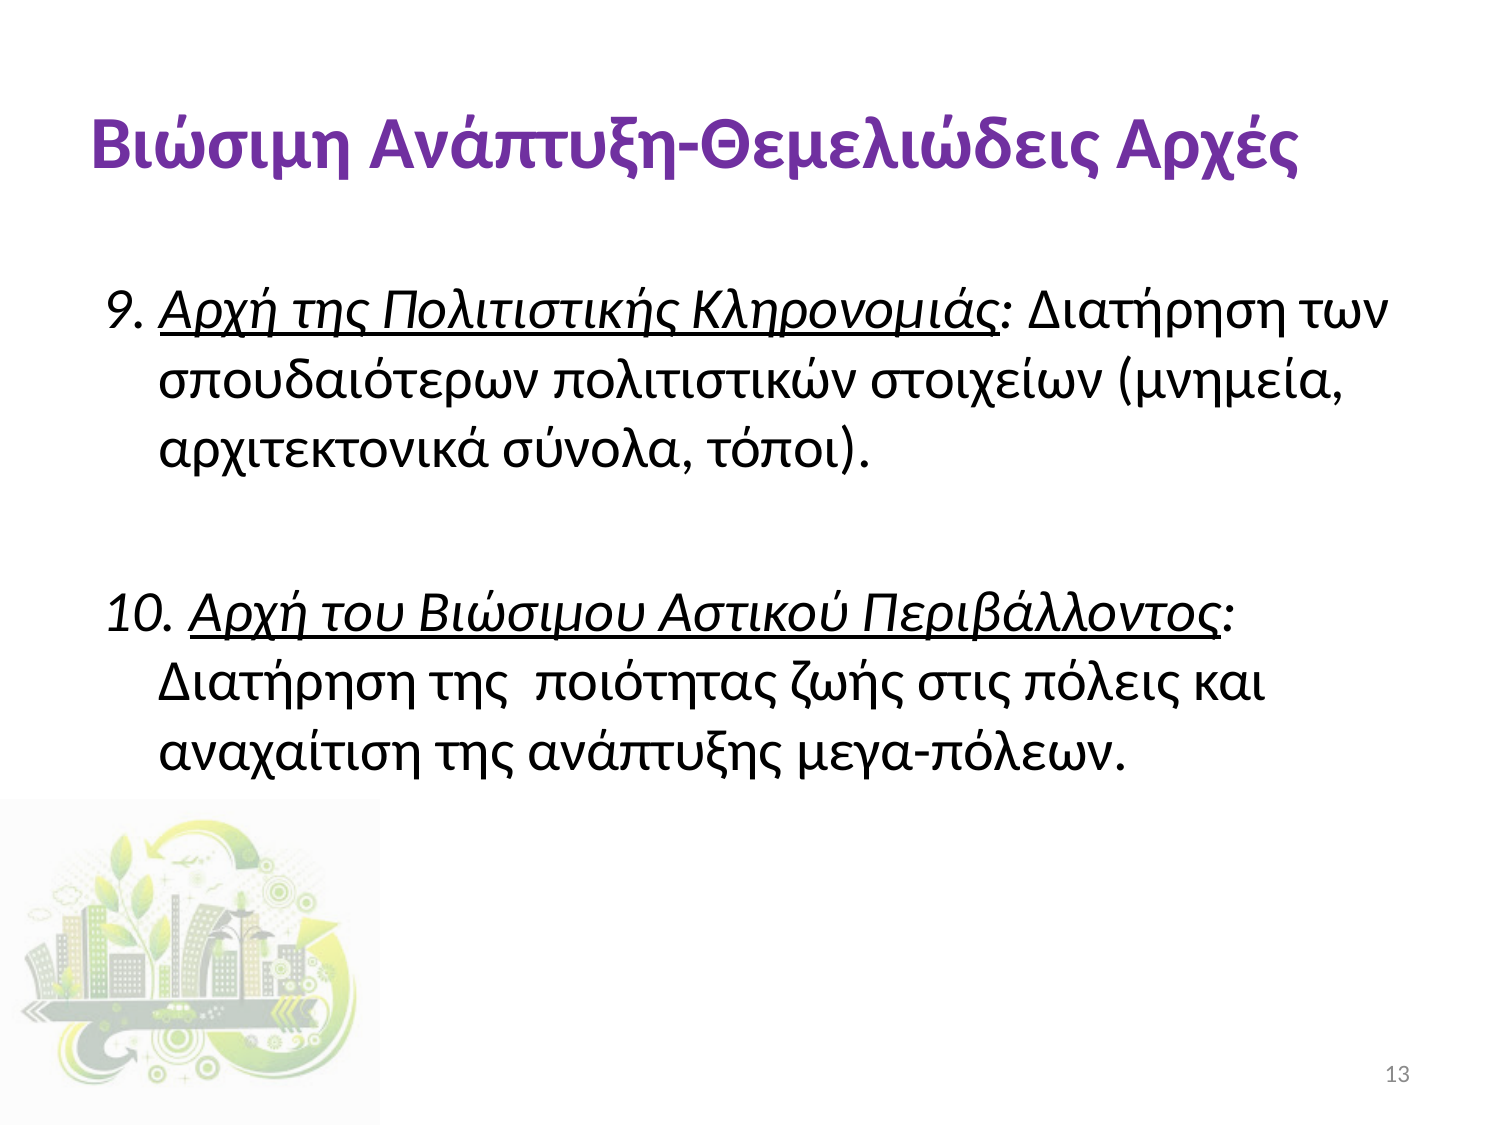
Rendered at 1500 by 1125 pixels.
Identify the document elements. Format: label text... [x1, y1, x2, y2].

list 9. Αρχή της Πολιτιστικής Κληρονομιάς: Διατήρηση των σπουδαιότερων πολιτιστικών στοιχείων (μνημεία, αρχιτεκτονικά σύνολα, τόποι). 10. Αρχή του Βιώσιμου Αστικού Περιβάλλοντος: Διατήρηση της ποιότητας ζωής στις πόλεις και αναχαίτιση της ανάπτυξης μεγα-πόλεων. [87, 262, 1438, 1005]
title Βιώσιμη Ανάπτυξη-Θεμελιώδεις Αρχές [75, 45, 1425, 233]
slide_number 13 [1074, 1042, 1425, 1103]
picture [0, 799, 380, 1125]
